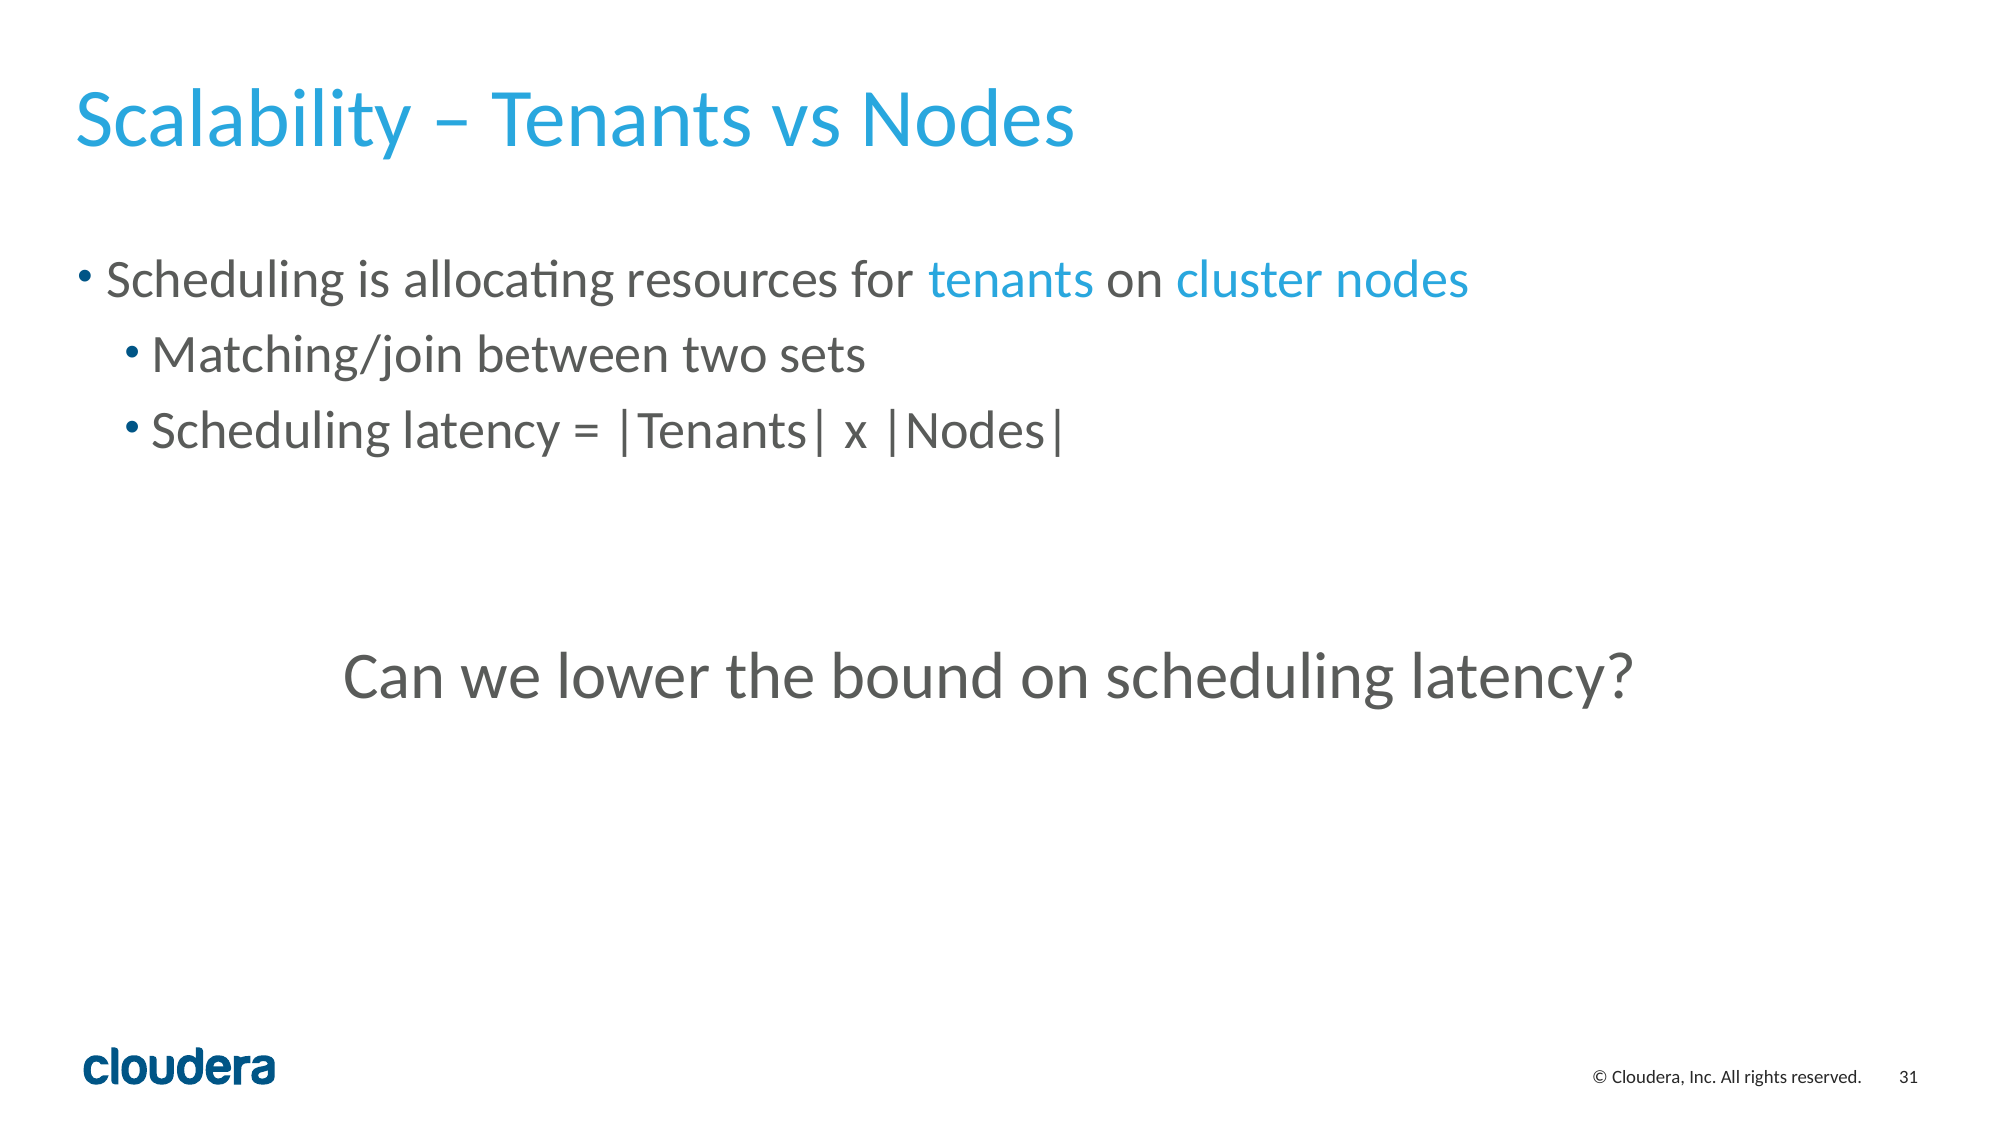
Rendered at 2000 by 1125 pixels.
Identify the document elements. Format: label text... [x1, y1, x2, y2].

list Scheduling is allocating resources for tenants on cluster nodes Matching/join between two sets Scheduling latency = |Tenants| x |Nodes| Can we lower the bound on scheduling latency? [62, 235, 1919, 1017]
title Scalability – Tenants vs Nodes [60, 75, 1916, 205]
